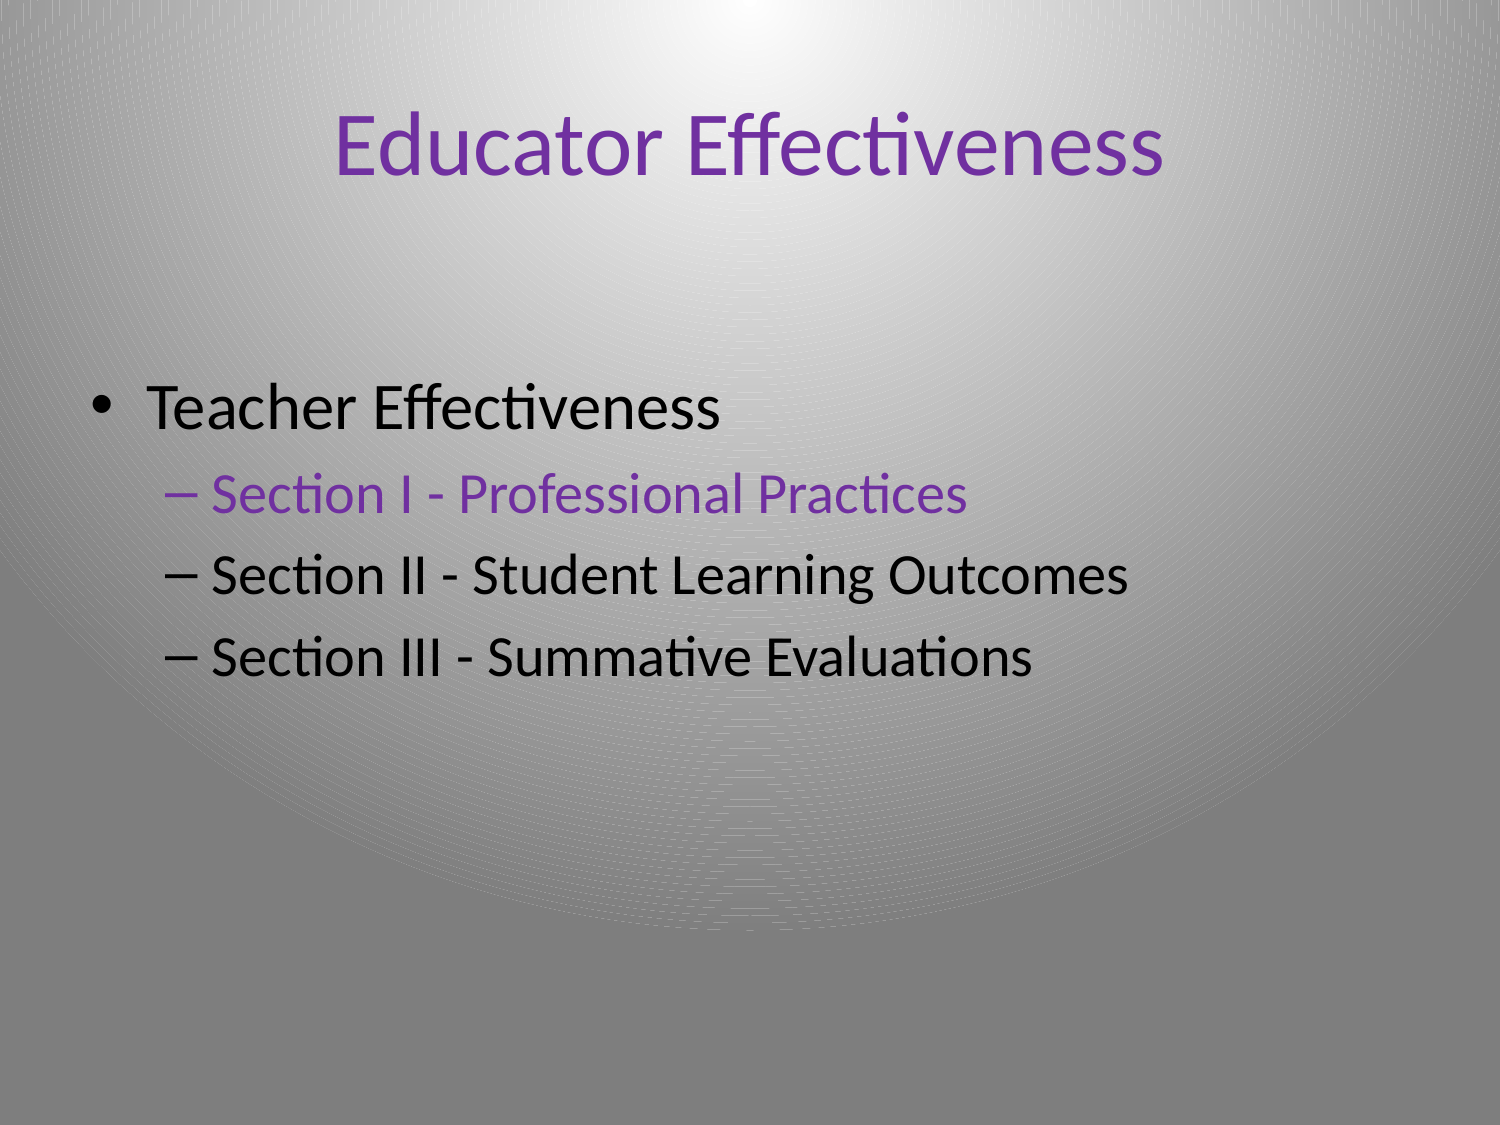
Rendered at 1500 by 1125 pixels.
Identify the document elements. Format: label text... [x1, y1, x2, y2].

list Teacher Effectiveness Section I - Professional Practices Section II - Student Learning Outcomes Section III - Summative Evaluations [75, 262, 1425, 1005]
title Educator Effectiveness [75, 45, 1425, 233]
